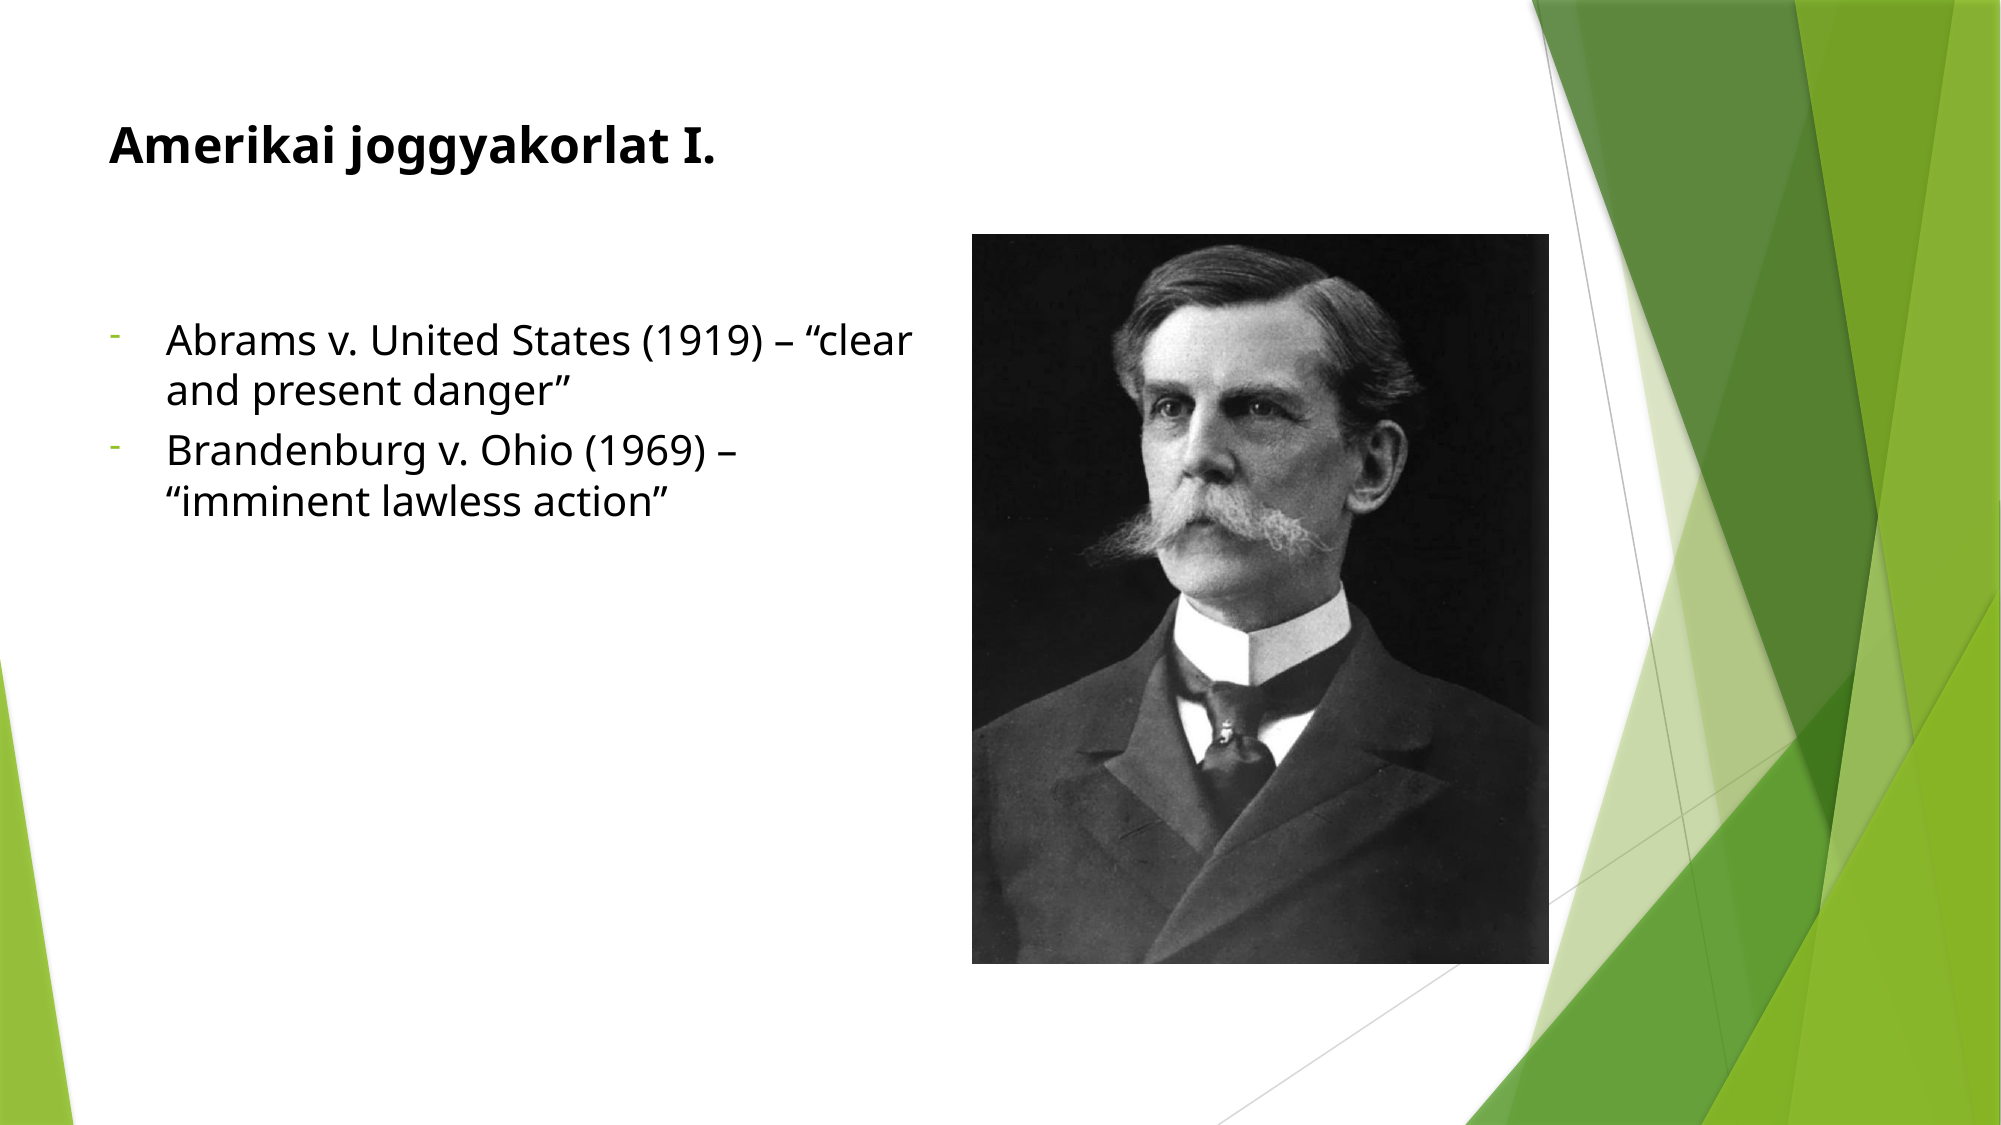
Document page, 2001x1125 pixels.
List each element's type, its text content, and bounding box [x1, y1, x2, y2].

list Abrams v. United States (1919) – “clear and present danger” Brandenburg v. Ohio (1969) – “imminent lawless action” [94, 306, 961, 1036]
list Amerikai joggyakorlat I. [94, 89, 1906, 208]
picture [971, 233, 1550, 964]
